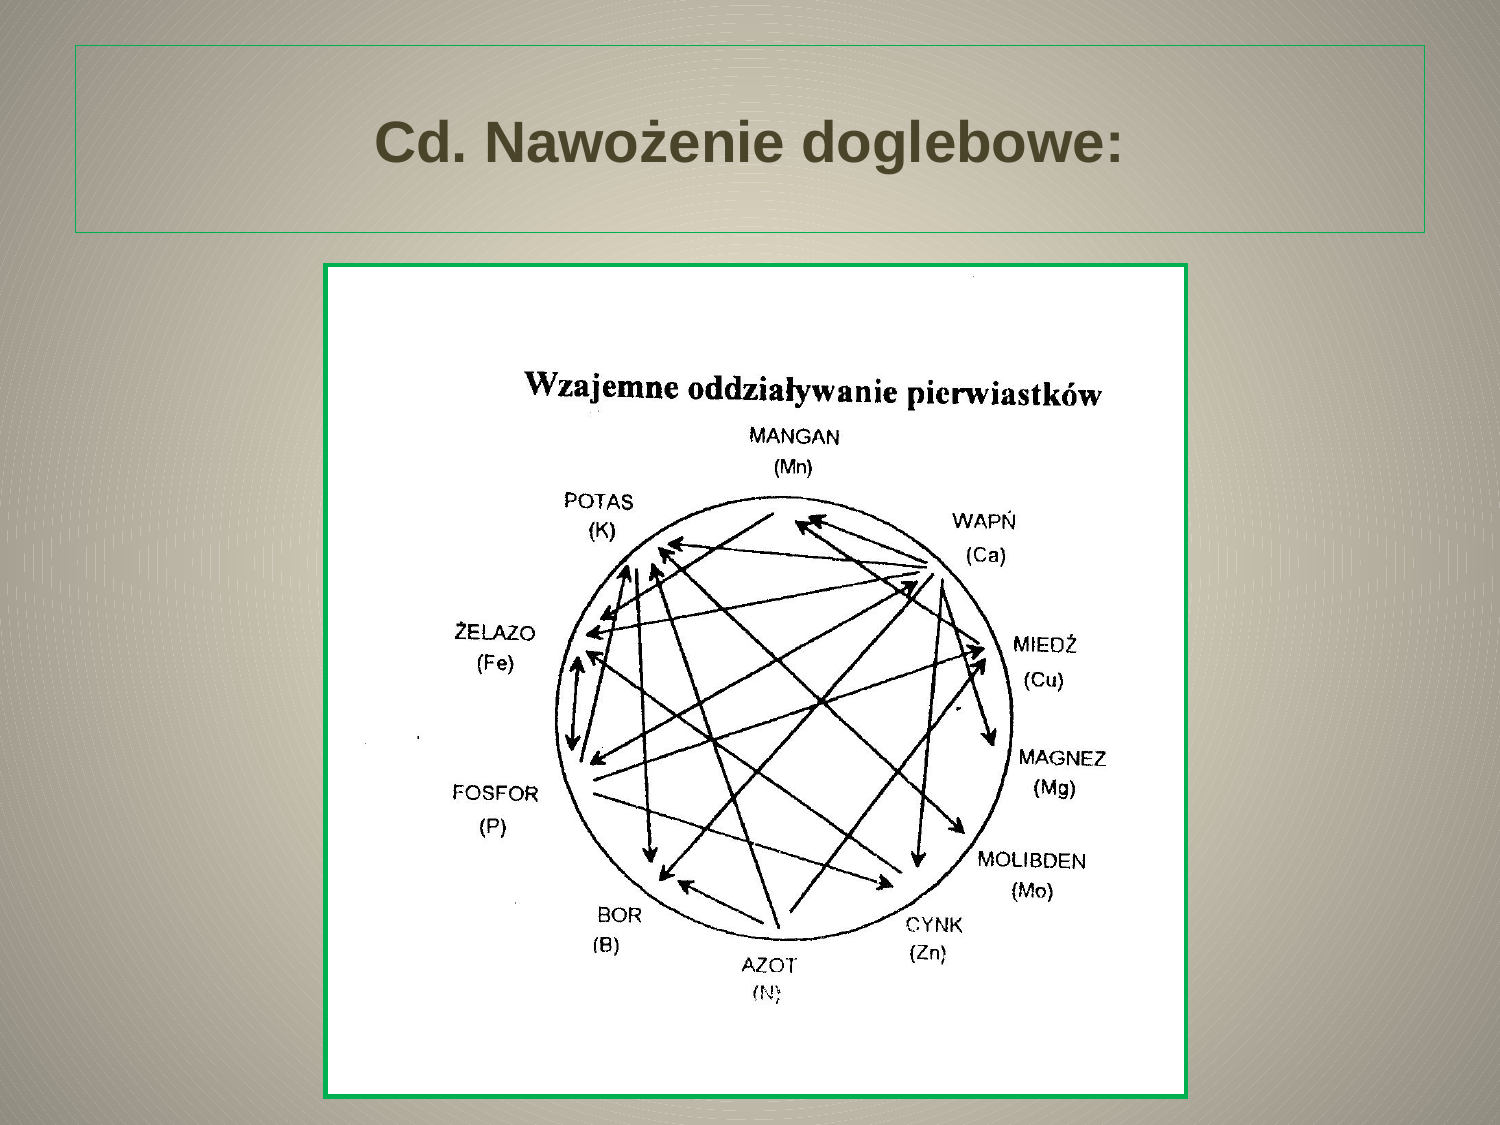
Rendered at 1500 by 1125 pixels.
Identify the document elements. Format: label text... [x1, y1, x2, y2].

title Cd. Nawożenie doglebowe: [75, 45, 1425, 233]
picture [327, 266, 1184, 1095]
